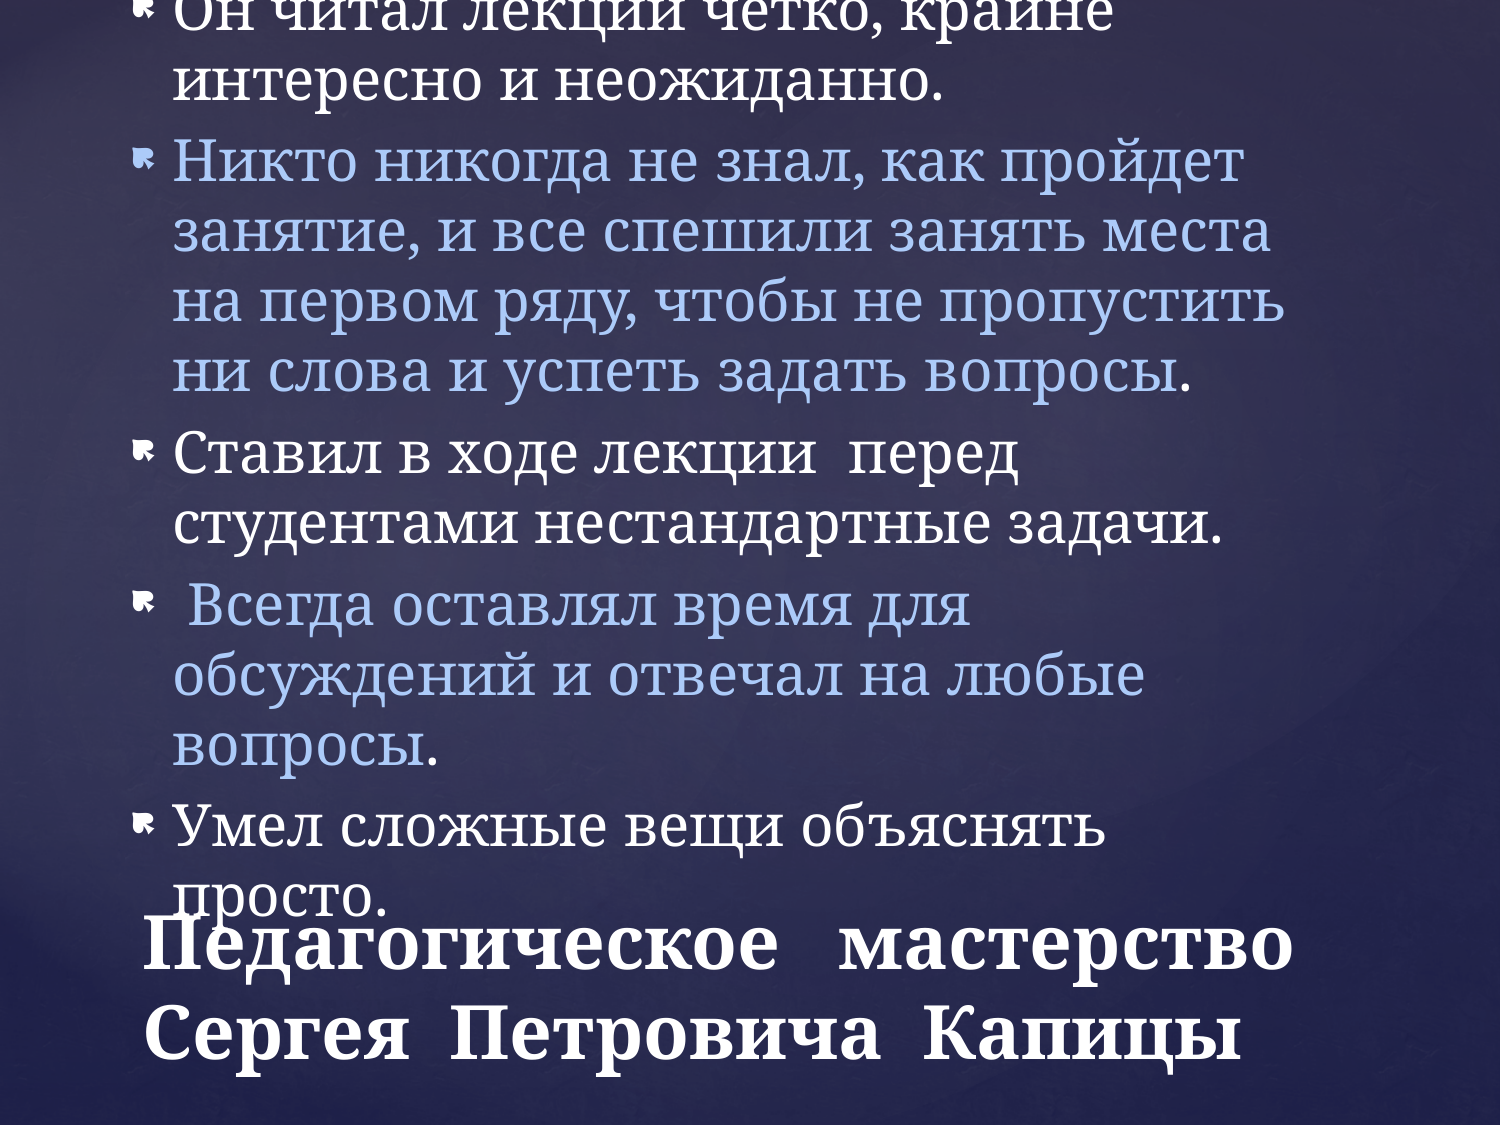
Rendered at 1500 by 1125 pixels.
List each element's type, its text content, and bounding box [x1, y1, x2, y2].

title Педагогическое мастерство Сергея Петровича Капицы [127, 881, 1365, 1083]
list Он читал лекции четко, крайне интересно и неожиданно. Никто никогда не знал, как пройдет занятие, и все спешили занять места на первом ряду, чтобы не пропустить ни слова и успеть задать вопросы. Ставил в ходе лекции перед студентами нестандартные задачи. Всегда оставлял время для обсуждений и отвечал на любые вопросы. Умел сложные вещи объяснять просто. [112, 112, 1350, 870]
